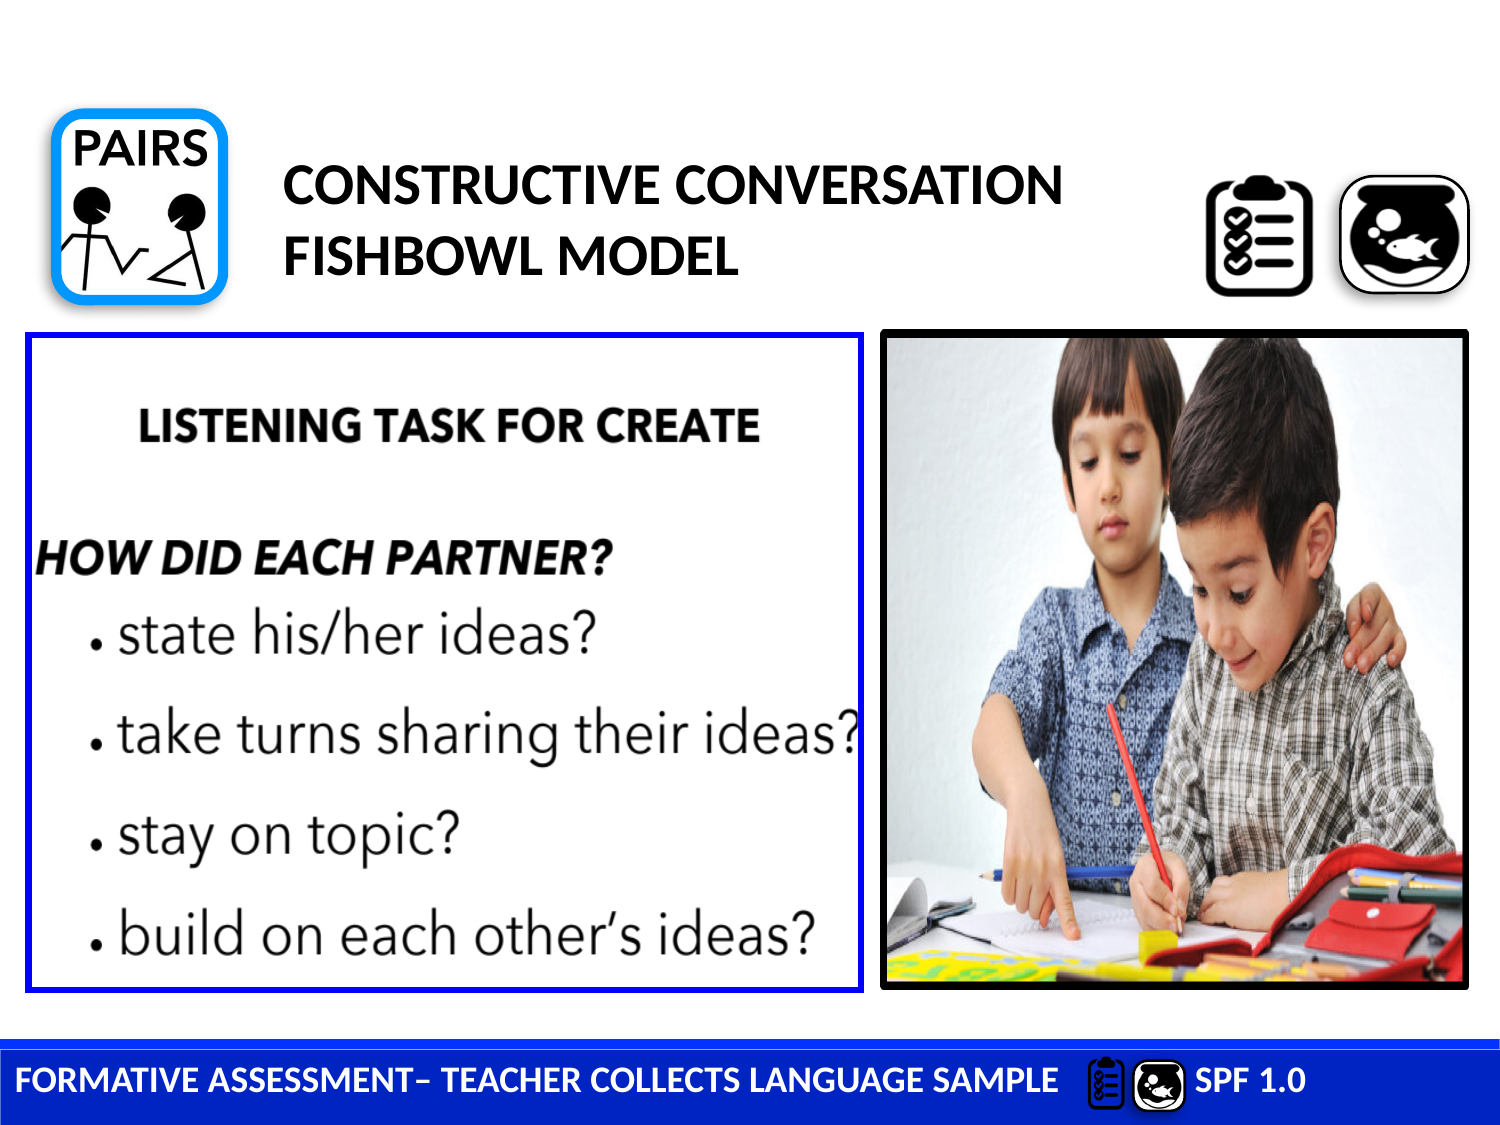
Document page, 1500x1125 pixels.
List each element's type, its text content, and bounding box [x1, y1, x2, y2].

picture [879, 329, 1469, 991]
text_box CONSTRUCTIVE CONVERSATION FISHBOWL MODEL [269, 137, 1133, 296]
picture [1077, 1051, 1186, 1115]
picture [31, 337, 859, 988]
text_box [1178, 165, 1469, 307]
picture [55, 113, 224, 301]
text_box FORMATIVE ASSESSMENT– TEACHER COLLECTS LANGUAGE SAMPLE SPF 1.0 [0, 1047, 1500, 1108]
